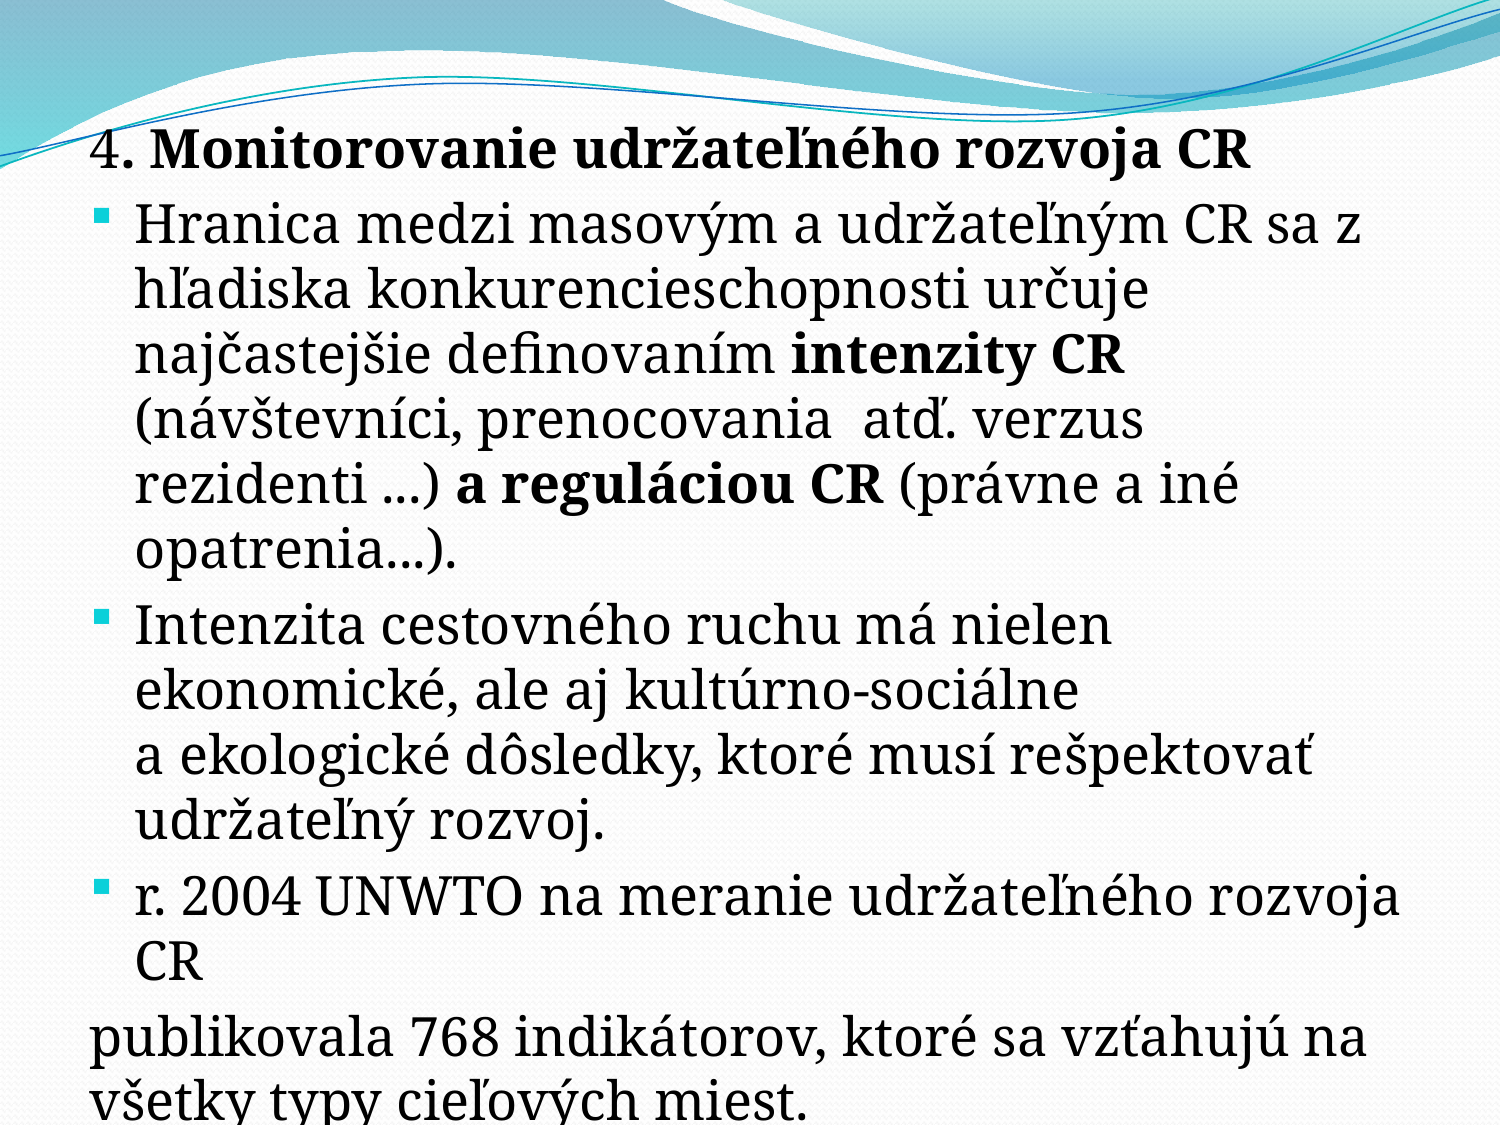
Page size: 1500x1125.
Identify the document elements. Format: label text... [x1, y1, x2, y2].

list 4. Monitorovanie udržateľného rozvoja CR Hranica medzi masovým a udržateľným CR sa z hľadiska konkurencieschopnosti určuje najčastejšie definovaním intenzity CR (návštevníci, prenocovania atď. verzus rezidenti ...) a reguláciou CR (právne a iné opatrenia...). Intenzita cestovného ruchu má nielen ekonomické, ale aj kultúrno-sociálne a ekologické dôsledky, ktoré musí rešpektovať udržateľný rozvoj. r. 2004 UNWTO na meranie udržateľného rozvoja CR publikovala 768 indikátorov, ktoré sa vzťahujú na všetky typy cieľových miest. [75, 30, 1425, 1038]
